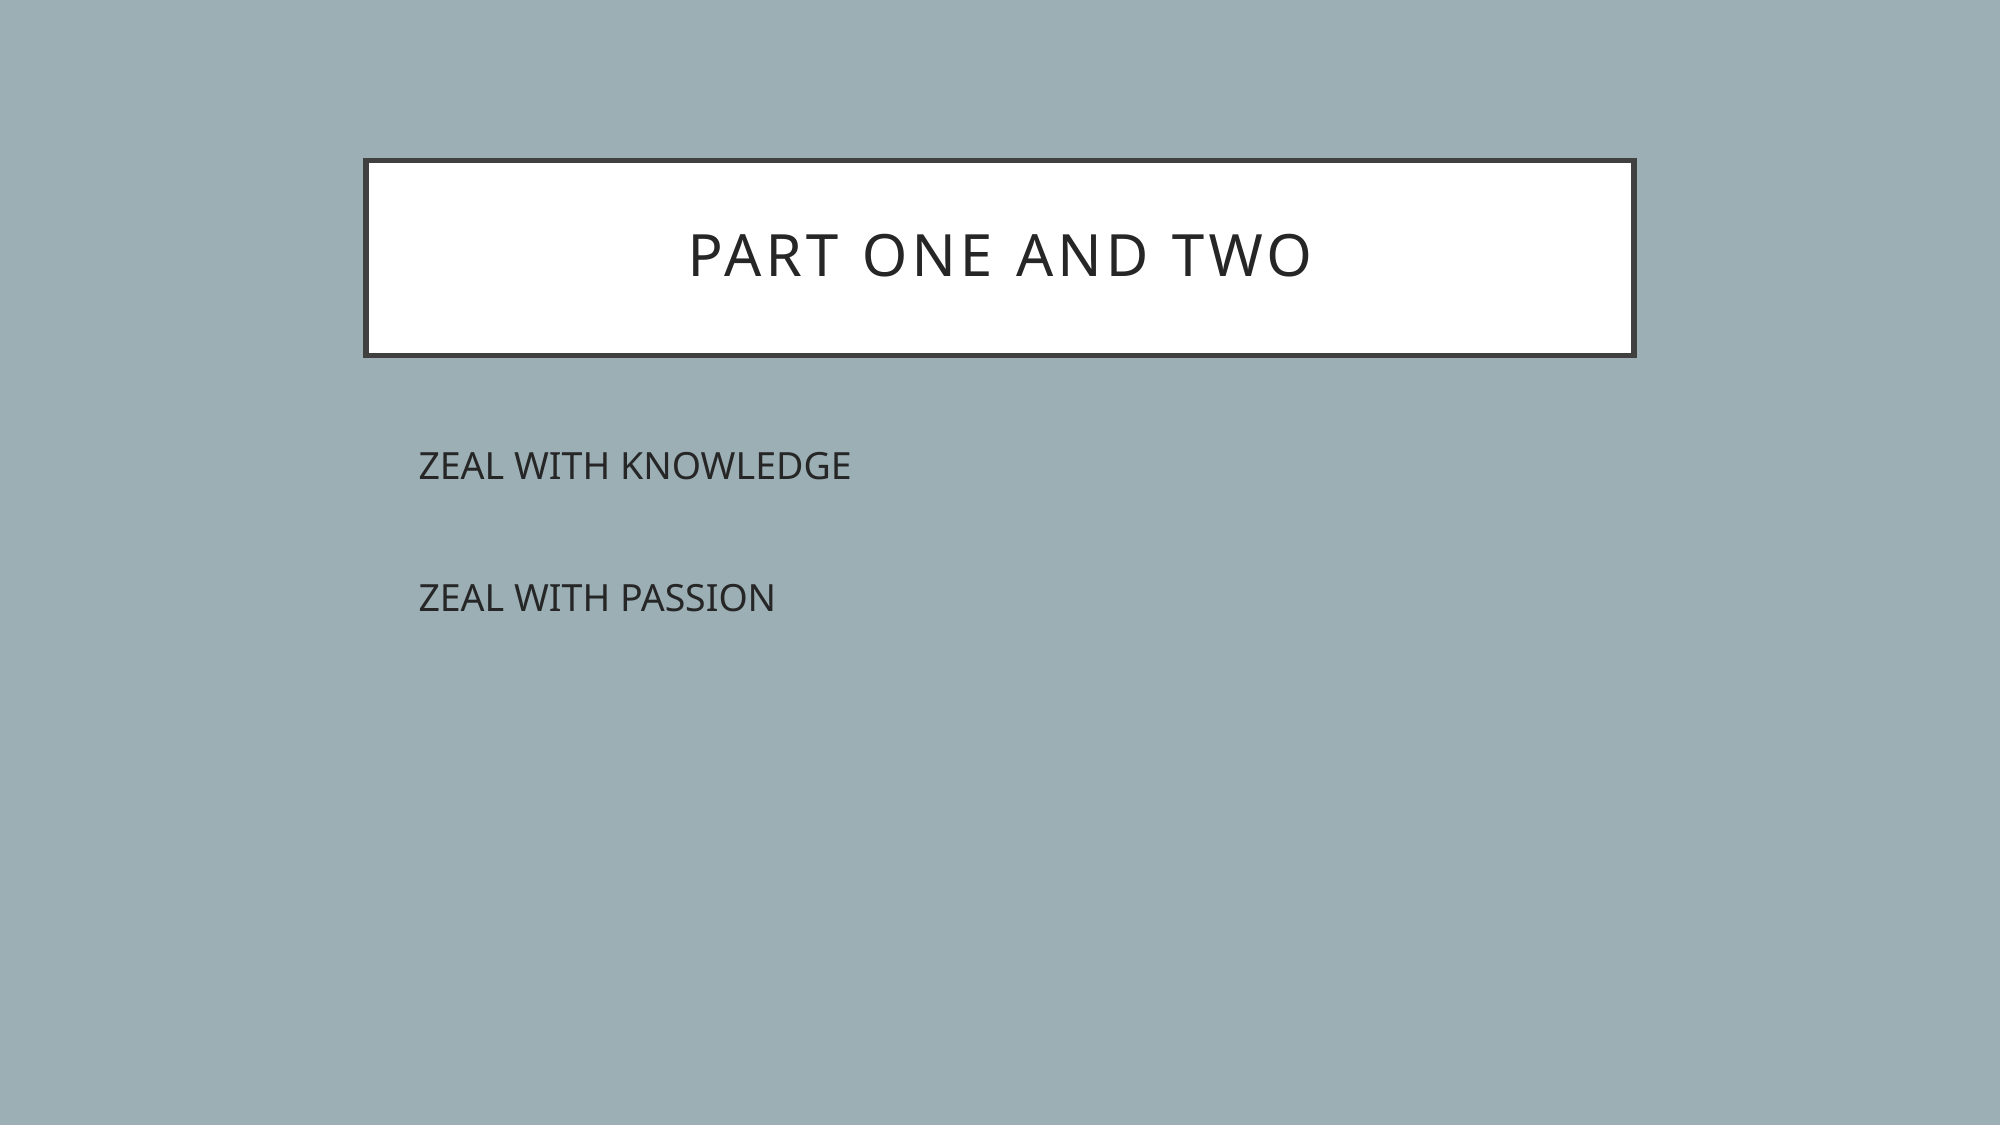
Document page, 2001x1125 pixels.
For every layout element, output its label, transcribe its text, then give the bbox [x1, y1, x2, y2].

title Part One and TWO [363, 158, 1637, 358]
list ZEAL WITH KNOWLEDGE ZEAL WITH PASSION [366, 434, 1634, 944]
